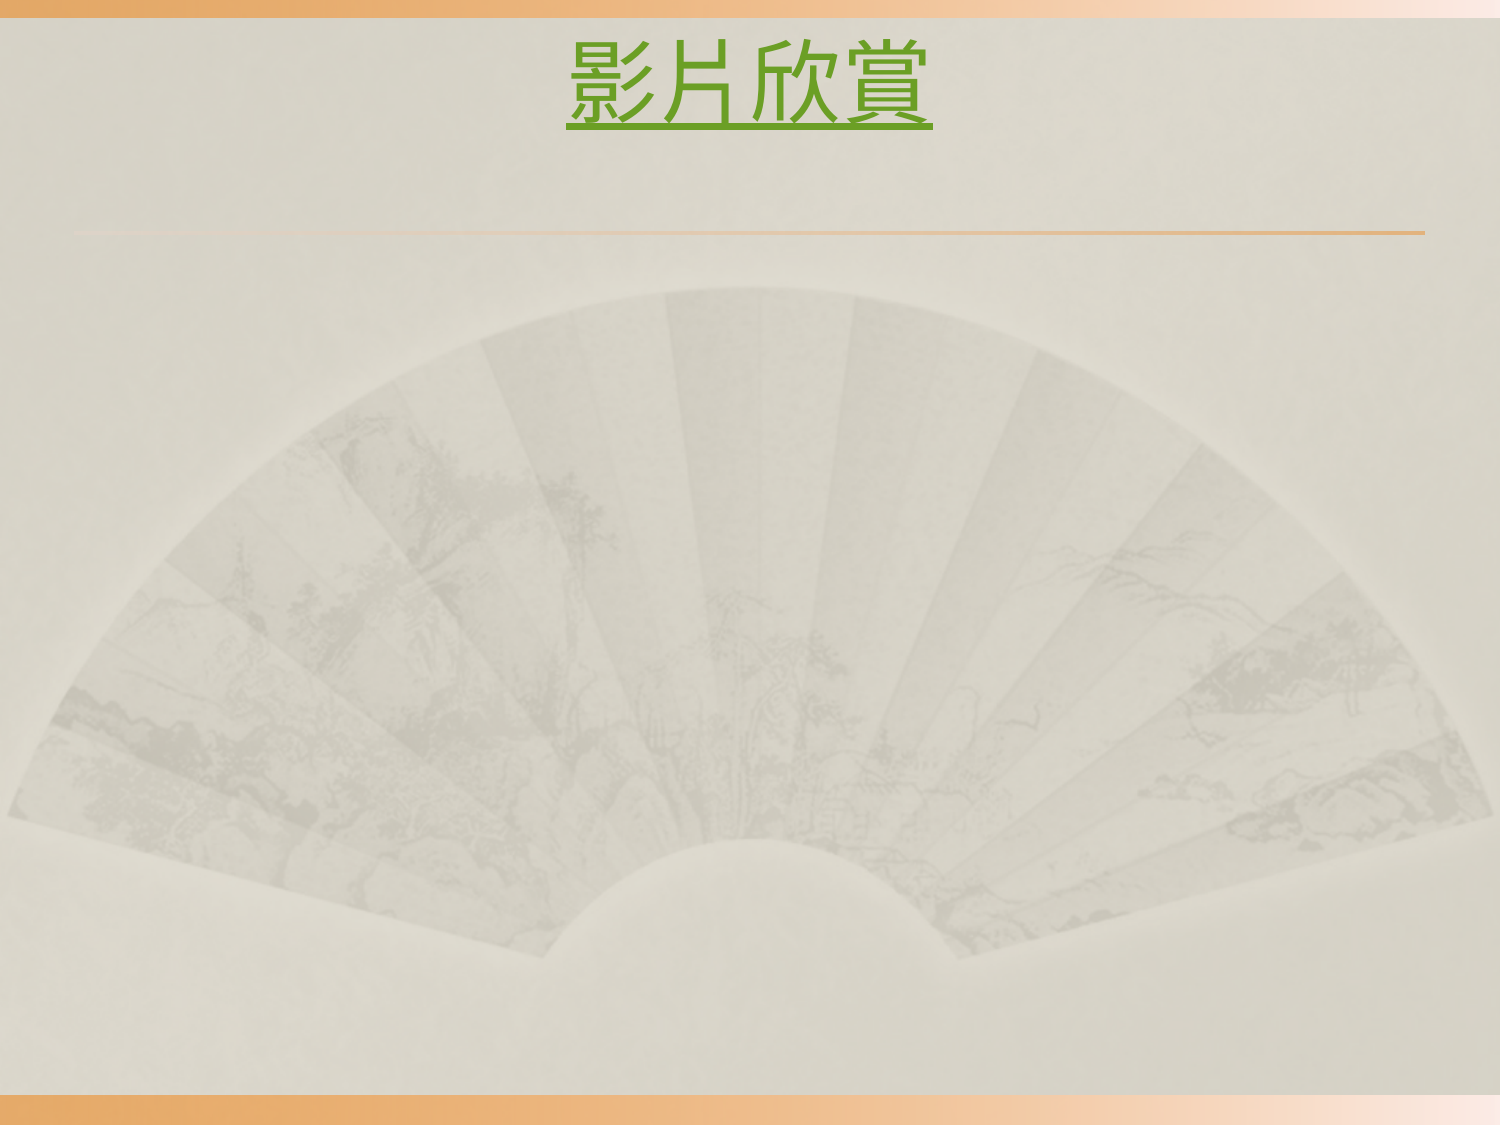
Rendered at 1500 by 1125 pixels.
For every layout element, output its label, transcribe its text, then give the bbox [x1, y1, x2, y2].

title 影片欣賞 [75, 45, 1425, 138]
